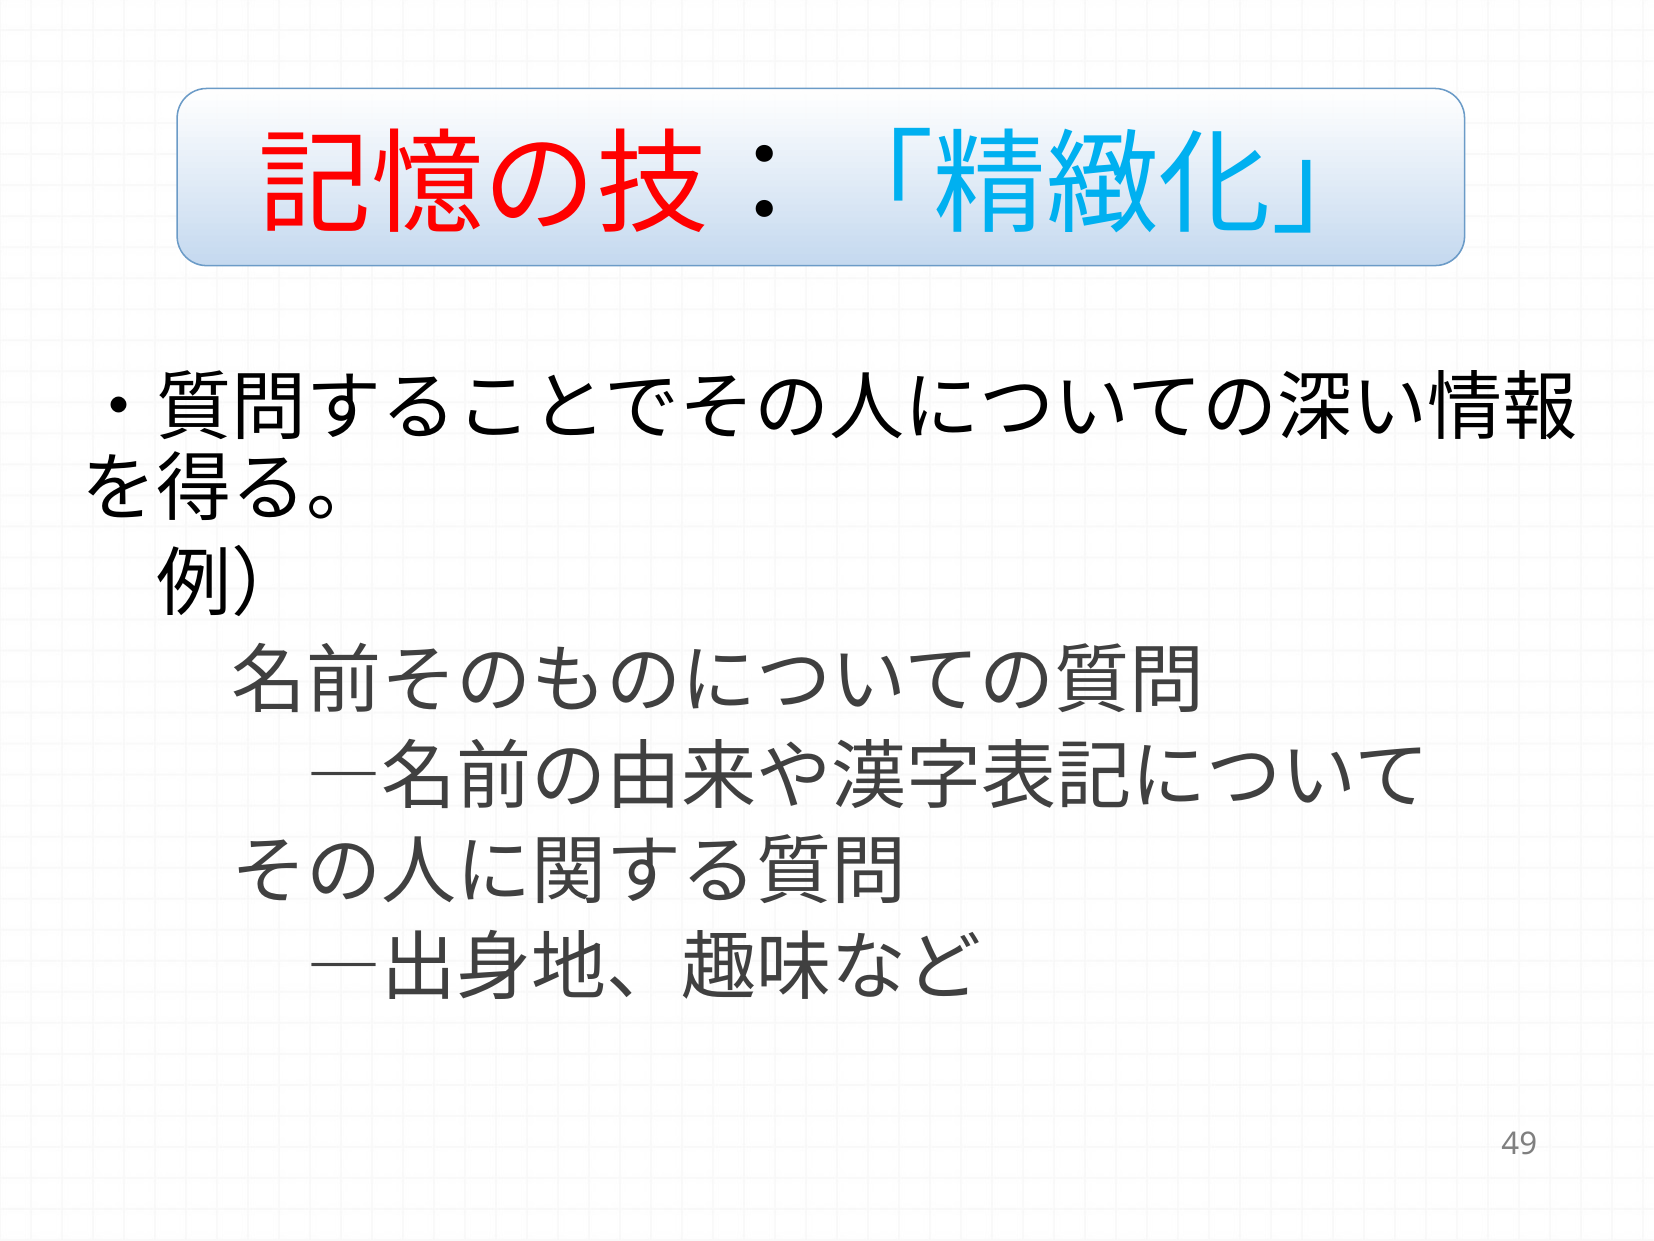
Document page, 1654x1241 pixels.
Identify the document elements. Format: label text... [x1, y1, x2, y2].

picture [0, 0, 1654, 1241]
slide_number 49 [1167, 1112, 1554, 1178]
list ・質問することでその人についての深い情報を得る。 例） 名前そのものについての質問 ―名前の由来や漢字表記について その人に関する質問 ―出身地、趣味など [65, 360, 1609, 1156]
text_box 記憶の技：「精緻化」 [153, 41, 1489, 317]
